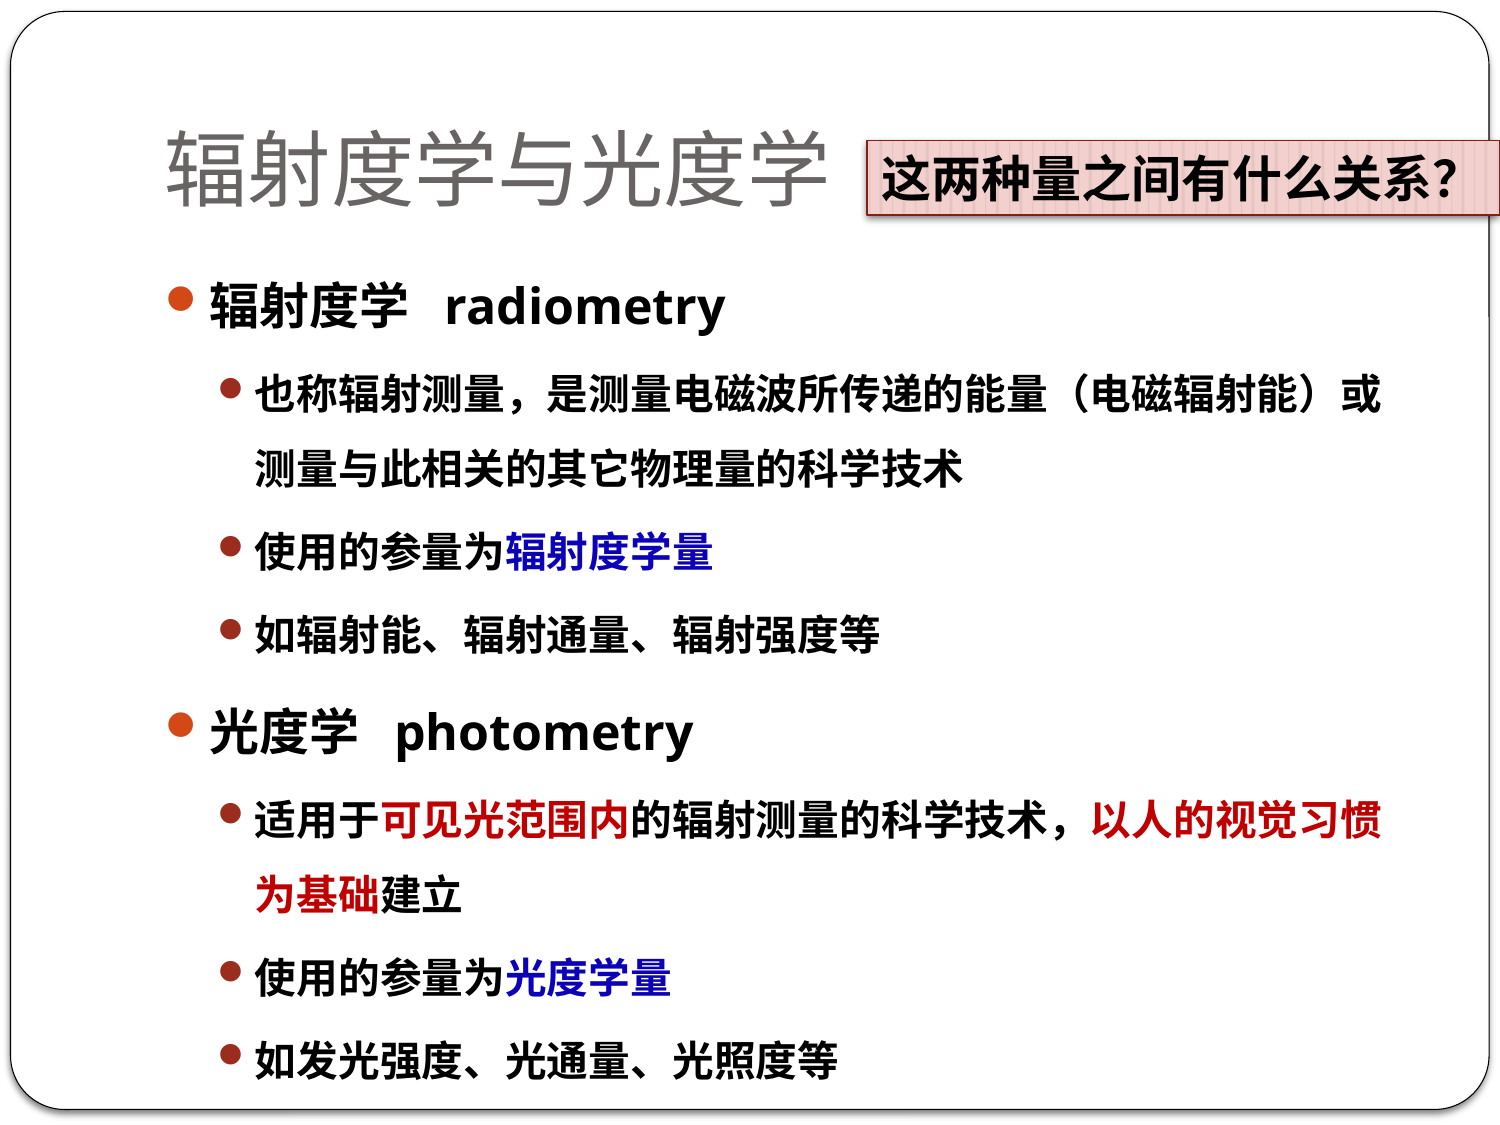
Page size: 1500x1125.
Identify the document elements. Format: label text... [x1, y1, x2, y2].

text_box 这两种量之间有什么关系？ [866, 140, 1500, 216]
title 辐射度学与光度学 [150, 45, 1425, 233]
list 辐射度学 radiometry 也称辐射测量，是测量电磁波所传递的能量（电磁辐射能）或测量与此相关的其它物理量的科学技术 使用的参量为辐射度学量 如辐射能、辐射通量、辐射强度等 光度学 photometry 适用于可见光范围内的辐射测量的科学技术，以人的视觉习惯为基础建立 使用的参量为光度学量 如发光强度、光通量、光照度等 [150, 237, 1425, 1125]
